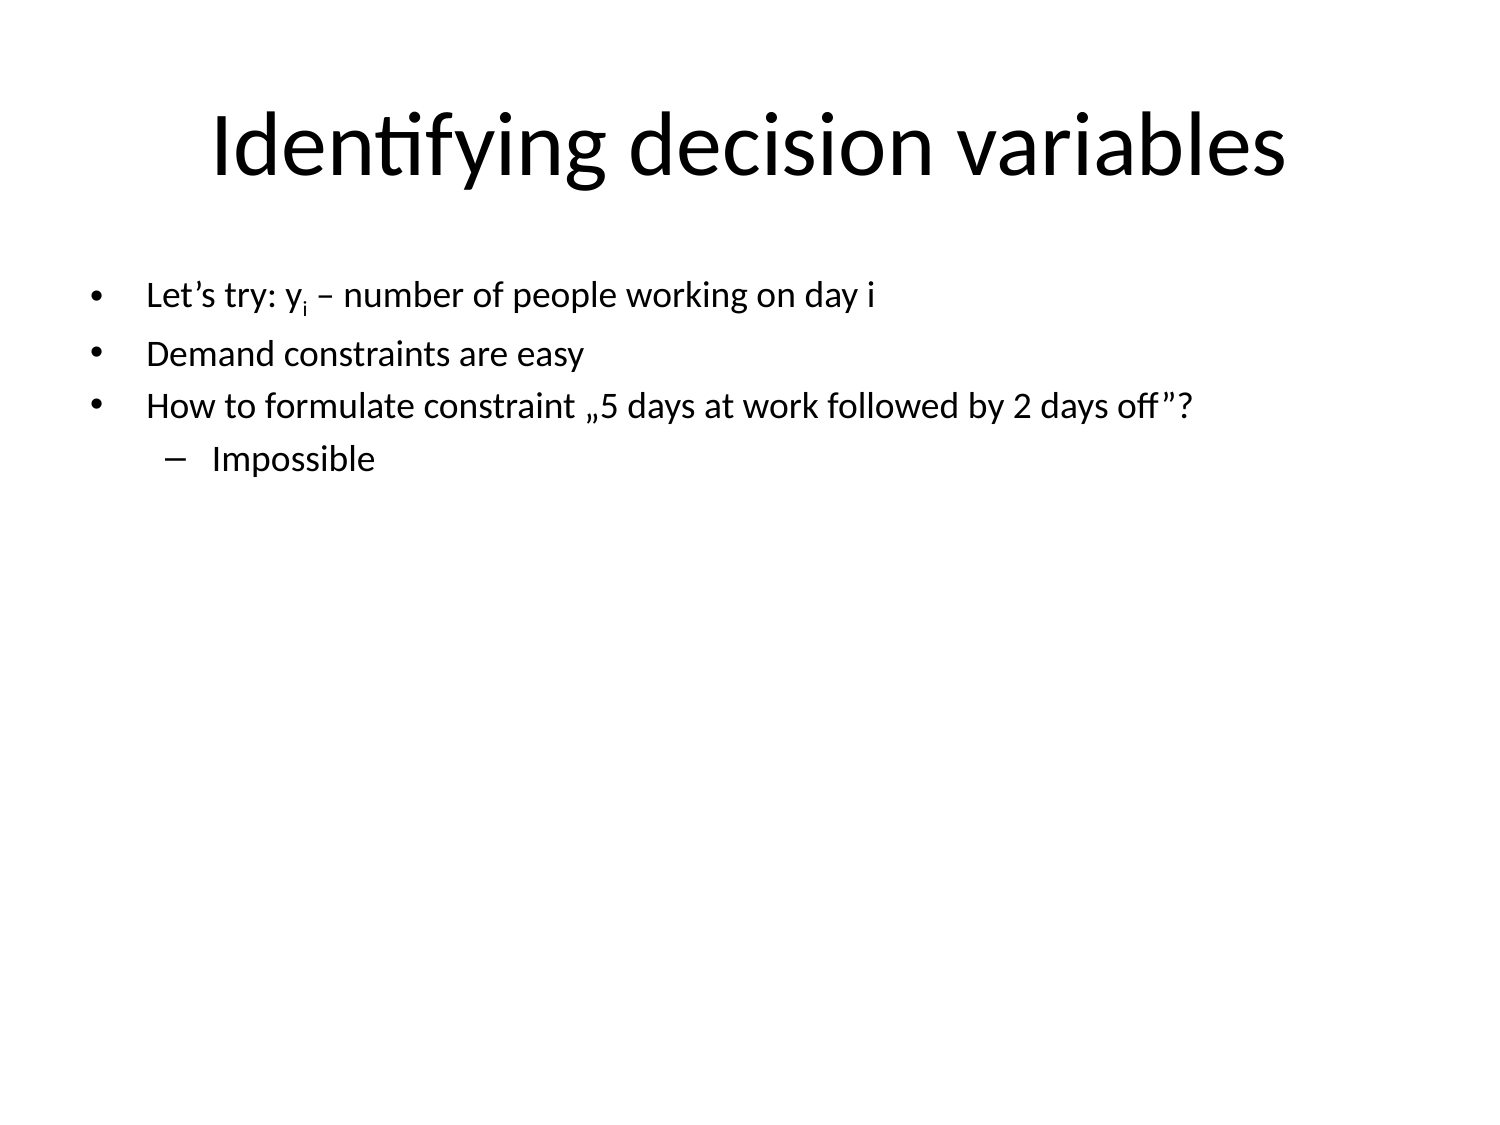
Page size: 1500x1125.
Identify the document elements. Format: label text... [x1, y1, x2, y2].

list Let’s try: yi – number of people working on day i Demand constraints are easy How to formulate constraint „5 days at work followed by 2 days off”? Impossible [75, 262, 1425, 1005]
title Identifying decision variables [75, 45, 1425, 233]
